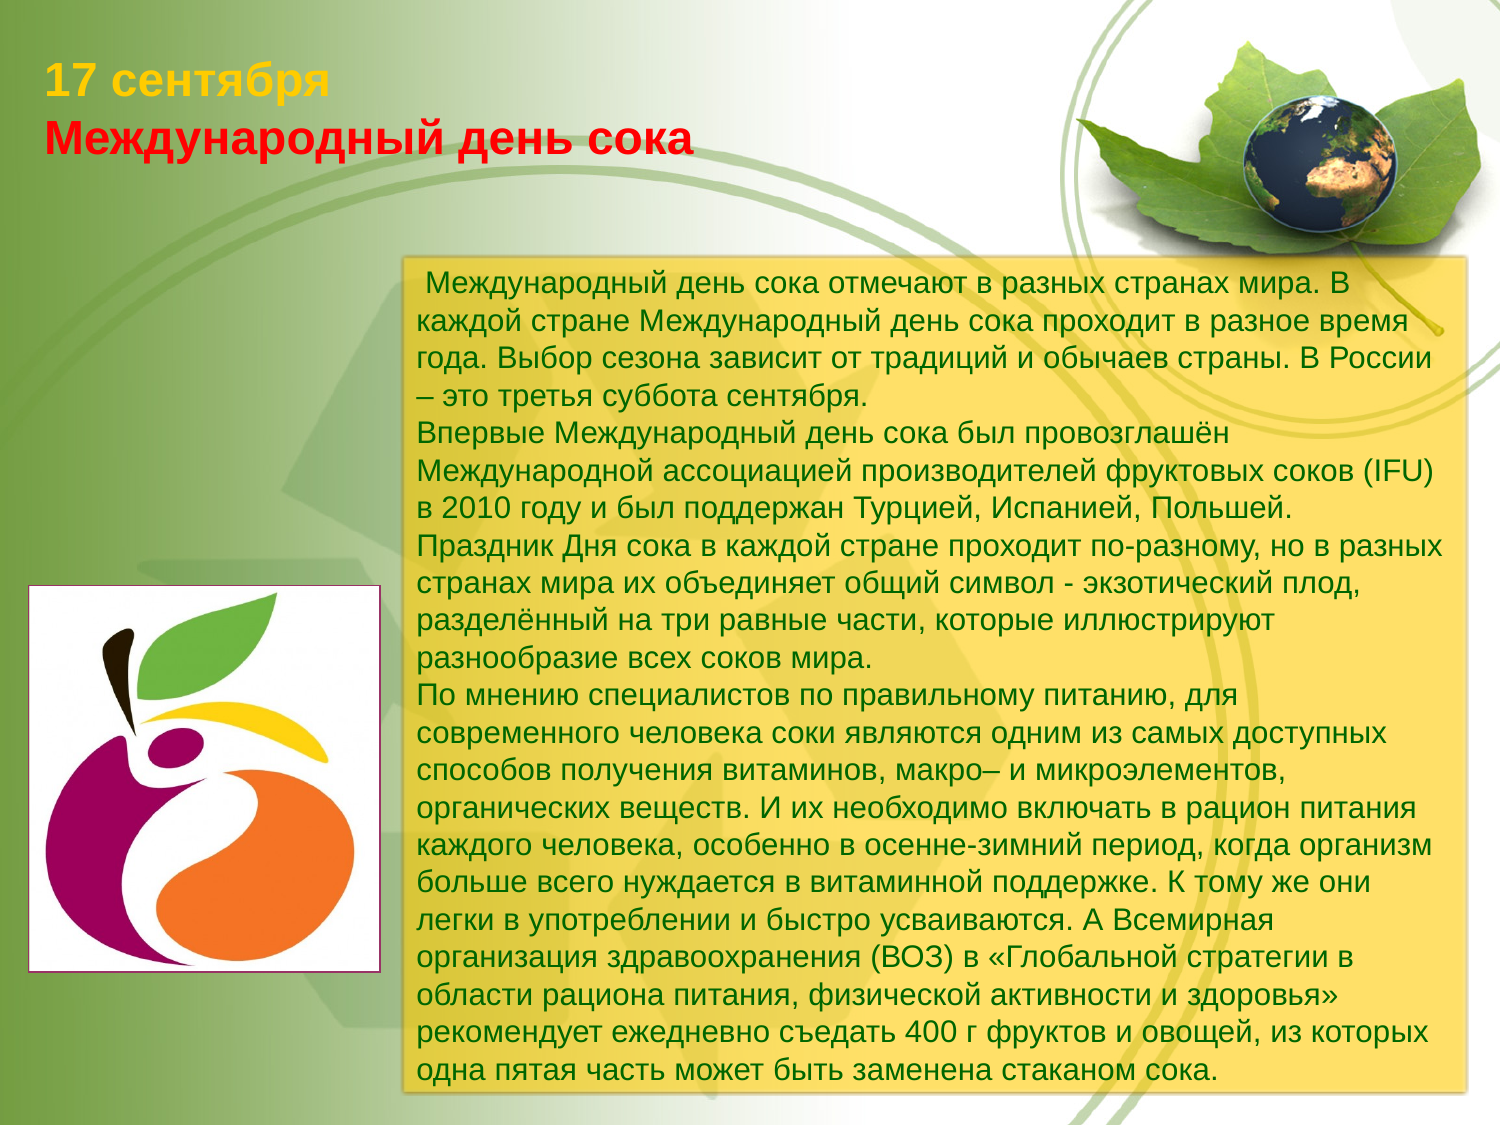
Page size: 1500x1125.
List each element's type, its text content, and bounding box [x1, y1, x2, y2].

text_box Международный день сока отмечают в разных странах мира. В каждой стране Международный день сока проходит в разное время года. Выбор сезона зависит от традиций и обычаев страны. В России – это третья суббота сентября. Впервые Международный день сока был провозглашён Международной ассоциацией производителей фруктовых соков (IFU) в 2010 году и был поддержан Турцией, Испанией, Польшей. Праздник Дня сока в каждой стране проходит по-разному, но в разных странах мира их объединяет общий символ - экзотический плод, разделённый на три равные части, которые иллюстрируют разнообразие всех соков мира. По мнению специалистов по правильному питанию, для современного человека соки являются одним из самых доступных способов получения витаминов, макро– и микроэлементов, органических веществ. И их необходимо включать в рацион питания каждого человека, особенно в осенне-зимний период, когда организм больше всего нуждается в витаминной поддержке. К тому же они легки в употреблении и быстро усваиваются. А Всемирная организация здравоохранения (ВОЗ) в «Глобальной стратегии в области рациона питания, физической активности и здоровья» рекомендует ежедневно съедать 400 г фруктов и овощей, из которых одна пятая часть может быть заменена стаканом сока. [409, 263, 1460, 1088]
text_box 17 сентября Международный день сока [29, 41, 762, 171]
picture [0, 0, 1500, 1125]
